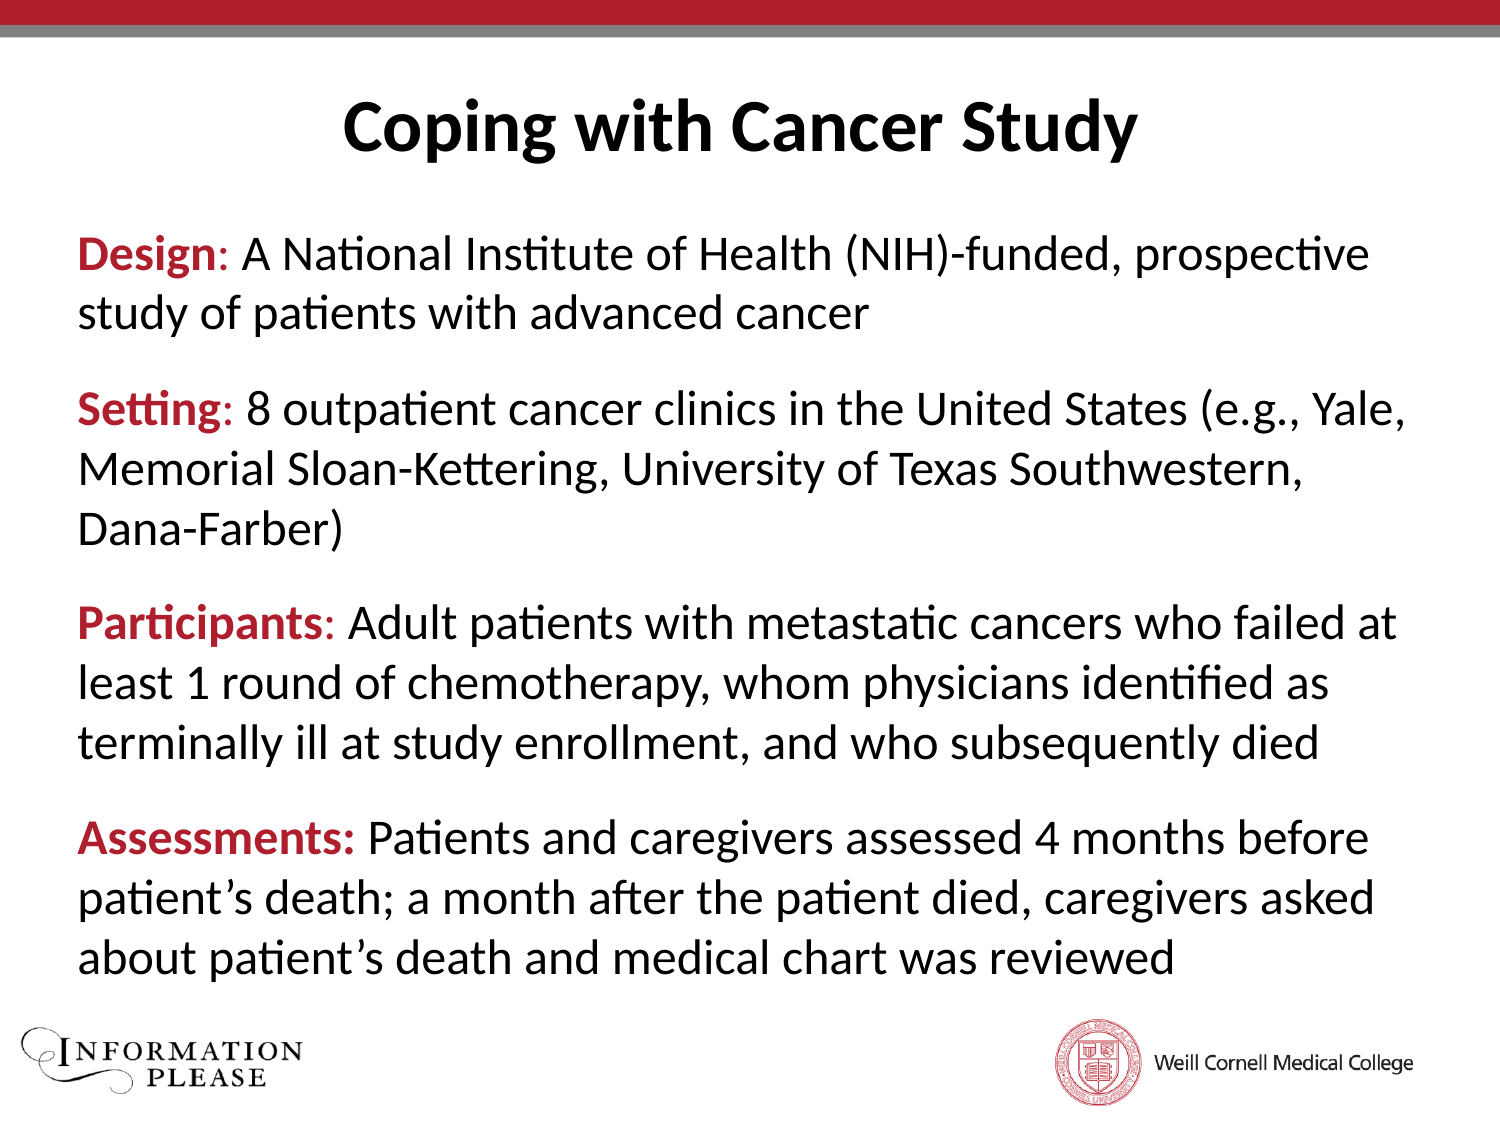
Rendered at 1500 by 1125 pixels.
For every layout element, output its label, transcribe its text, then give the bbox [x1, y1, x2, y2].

picture [1055, 1019, 1413, 1106]
title Coping with Cancer Study [187, 65, 1313, 179]
list Design: A National Institute of Health (NIH)-funded, prospective study of patients with advanced cancer Setting: 8 outpatient cancer clinics in the United States (e.g., Yale, Memorial Sloan-Kettering, University of Texas Southwestern, Dana-Farber) Participants: Adult patients with metastatic cancers who failed at least 1 round of chemotherapy, whom physicians identified as terminally ill at study enrollment, and who subsequently died Assessments: Patients and caregivers assessed 4 months before patient’s death; a month after the patient died, caregivers asked about patient’s death and medical chart was reviewed [62, 212, 1438, 1000]
picture [12, 1012, 313, 1113]
